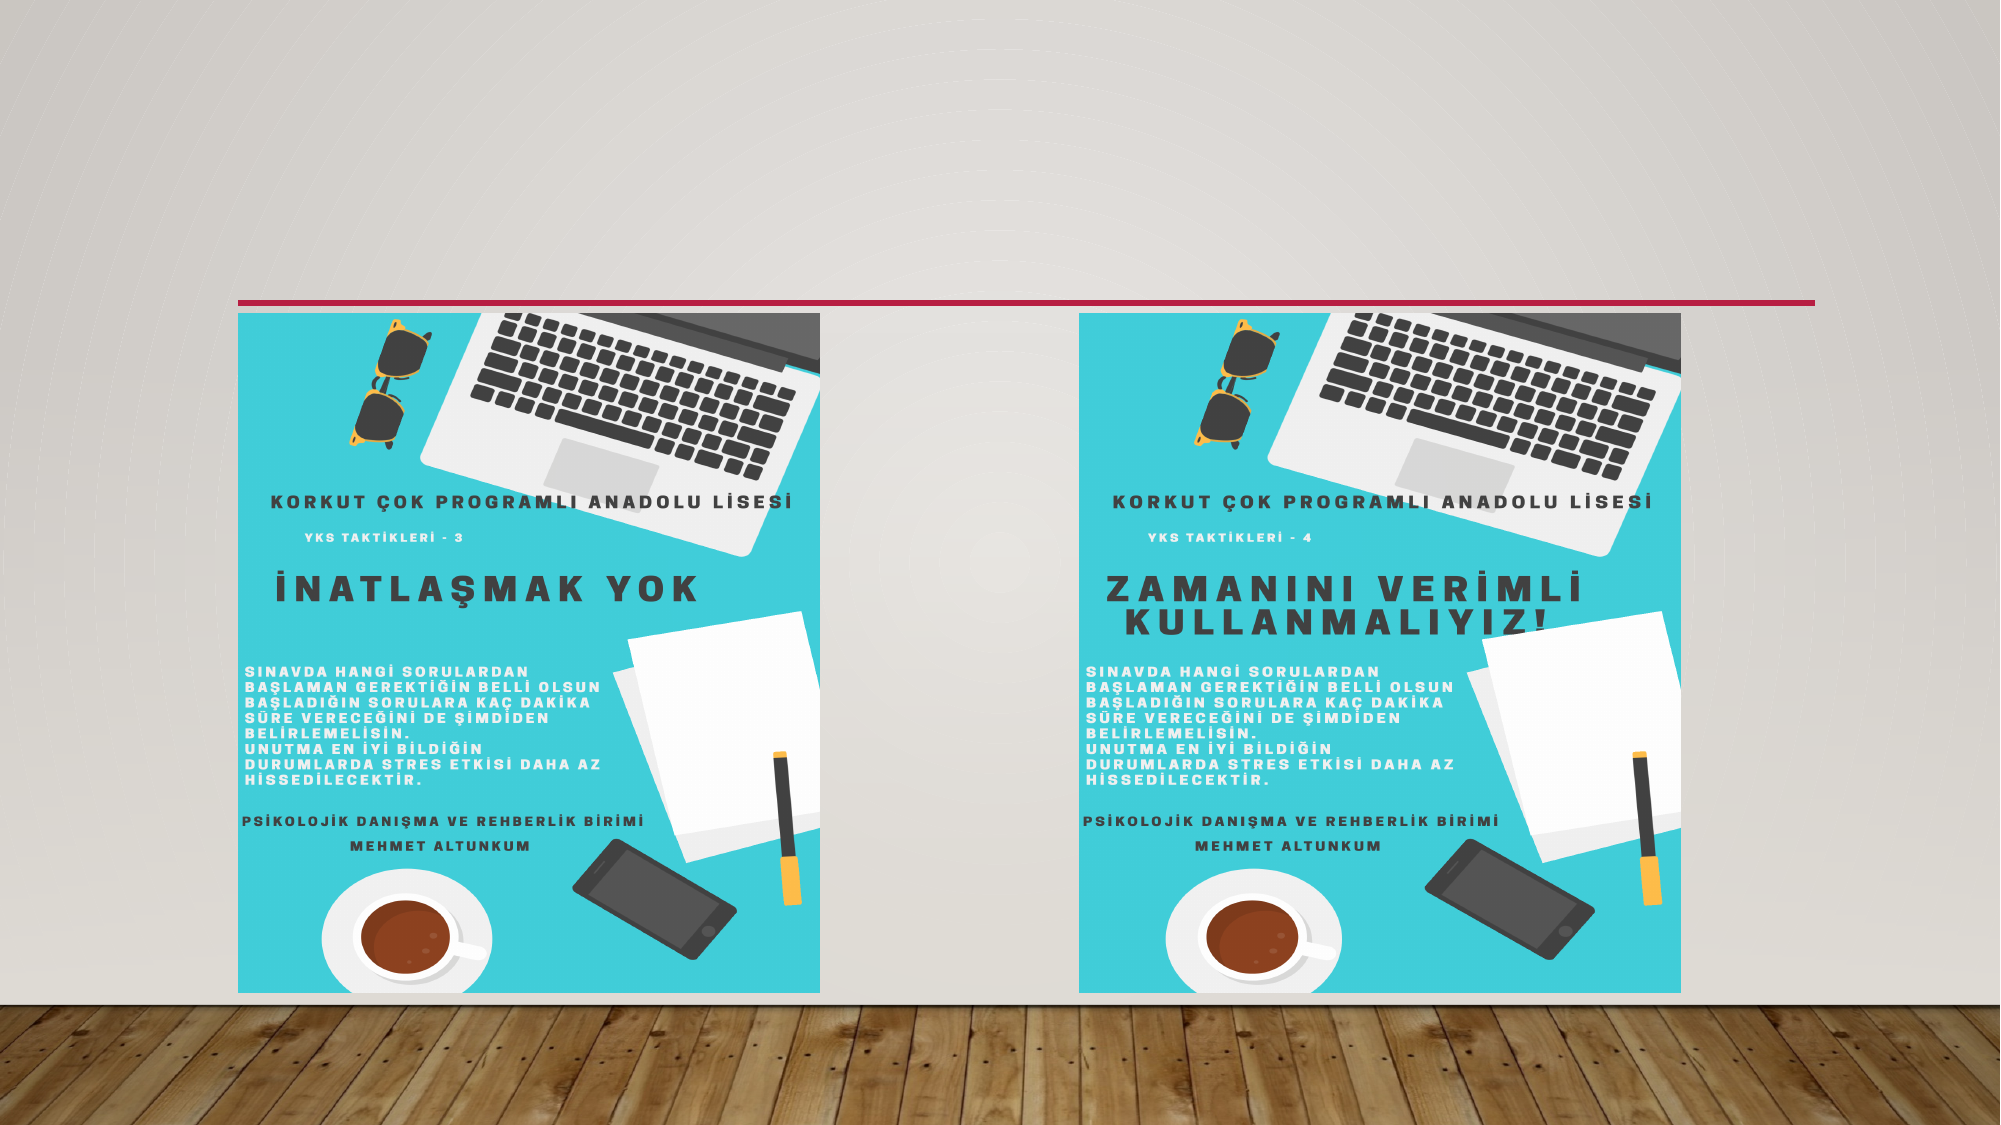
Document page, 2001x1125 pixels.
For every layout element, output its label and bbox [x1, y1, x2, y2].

picture [1078, 312, 1681, 994]
picture [0, 1005, 2000, 1125]
list [237, 312, 820, 994]
